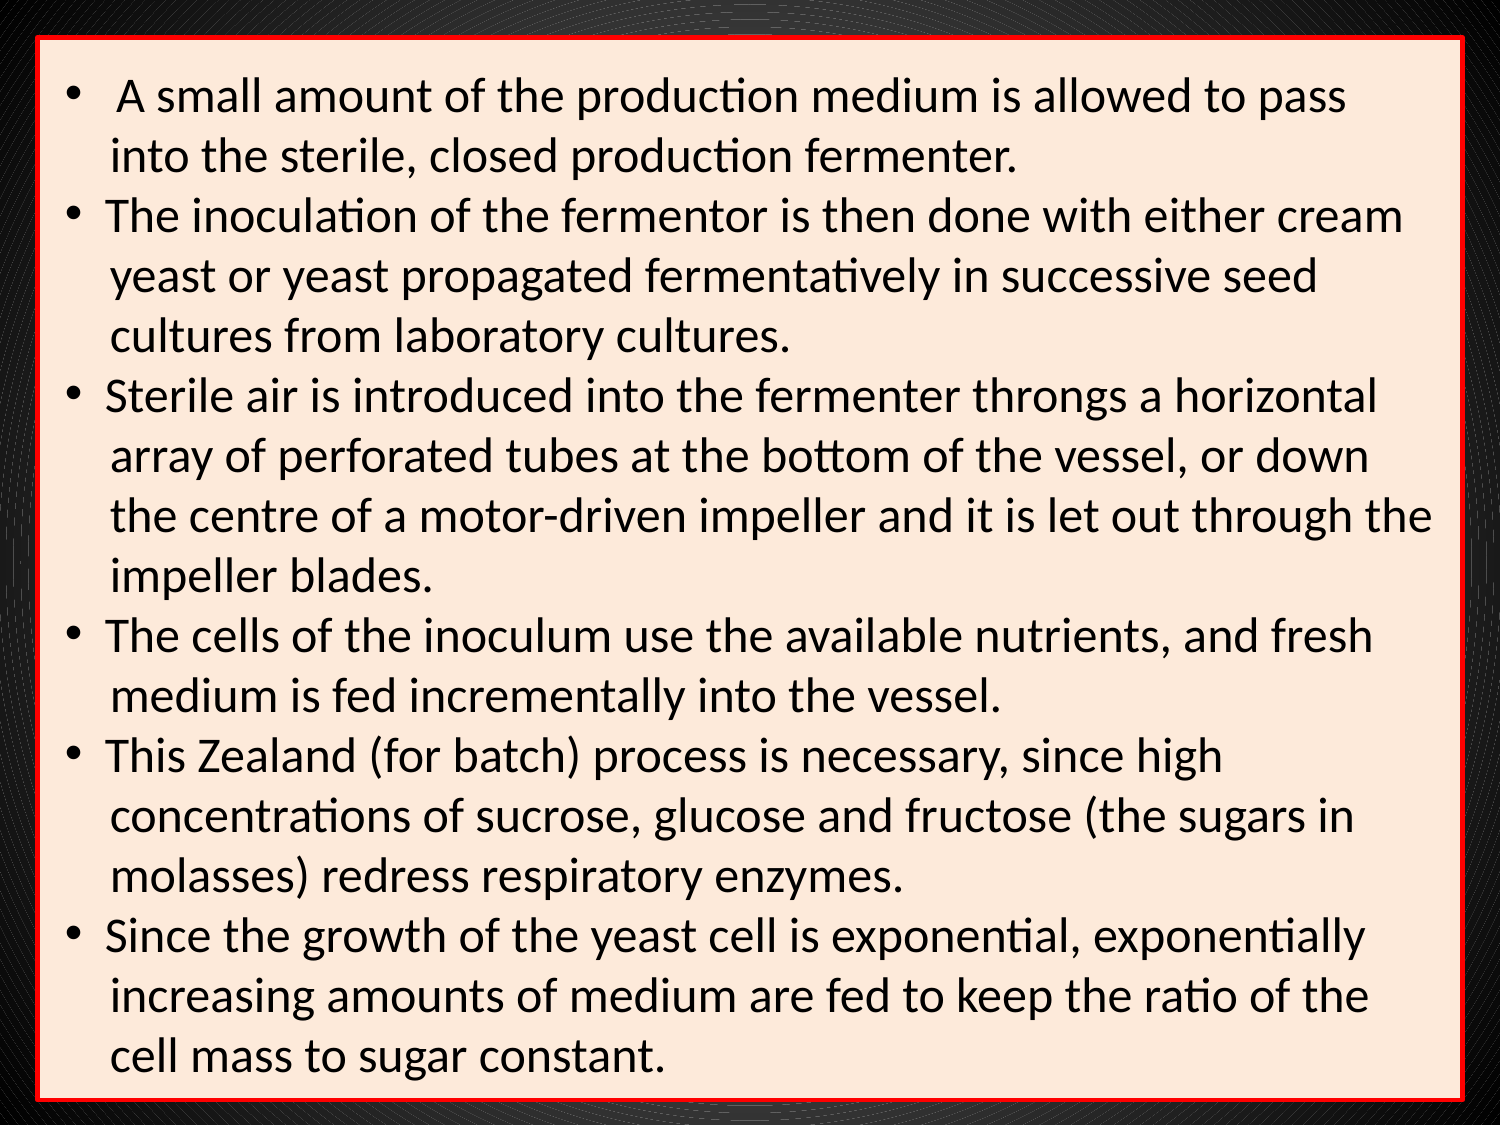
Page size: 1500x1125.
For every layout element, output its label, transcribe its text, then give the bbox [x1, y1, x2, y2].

text_box A small amount of the production medium is allowed to pass into the sterile, closed production fermenter. The inoculation of the fermentor is then done with either cream yeast or yeast propagated fermentatively in successive seed cultures from laboratory cultures. Sterile air is introduced into the fermenter throngs a horizontal array of perforated tubes at the bottom of the vessel, or down the centre of a motor-driven impeller and it is let out through the impeller blades. The cells of the inoculum use the available nutrients, and fresh medium is fed incrementally into the vessel. This Zealand (for batch) process is necessary, since high concentrations of sucrose, glucose and fructose (the sugars in molasses) redress respiratory enzymes. Since the growth of the yeast cell is exponential, exponentially increasing amounts of medium are fed to keep the ratio of the cell mass to sugar constant. [50, 55, 1450, 1090]
text_box [35, 35, 1464, 1102]
